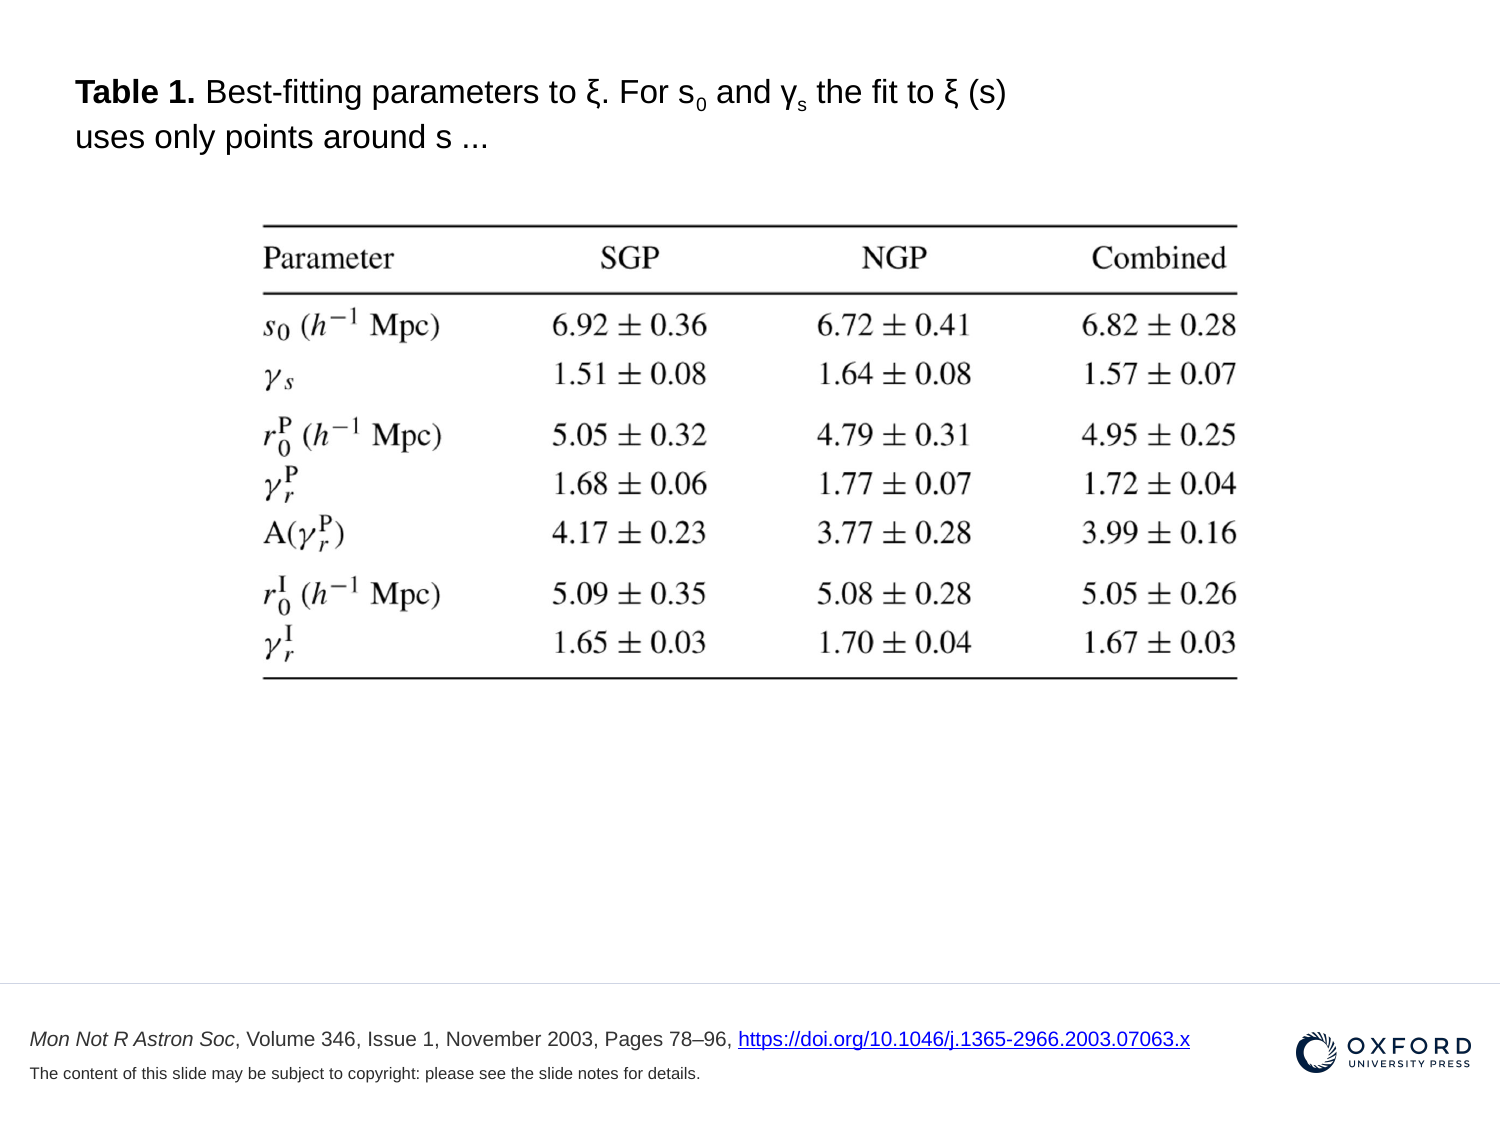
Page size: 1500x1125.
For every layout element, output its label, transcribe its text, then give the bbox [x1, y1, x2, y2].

picture [1296, 1032, 1471, 1073]
title Table 1. Best-fitting parameters to ξ. For s0 and γs the fit to ξ (s) uses only points around s ... [75, 69, 1078, 171]
footer Mon Not R Astron Soc, Volume 346, Issue 1, November 2003, Pages 78–96, https://doi.org/10.1046/j.1365-2966.2003.07063.x The content of this slide may be subject to copyright: please see the slide notes for details. [0, 983, 1260, 1125]
picture [262, 224, 1238, 680]
